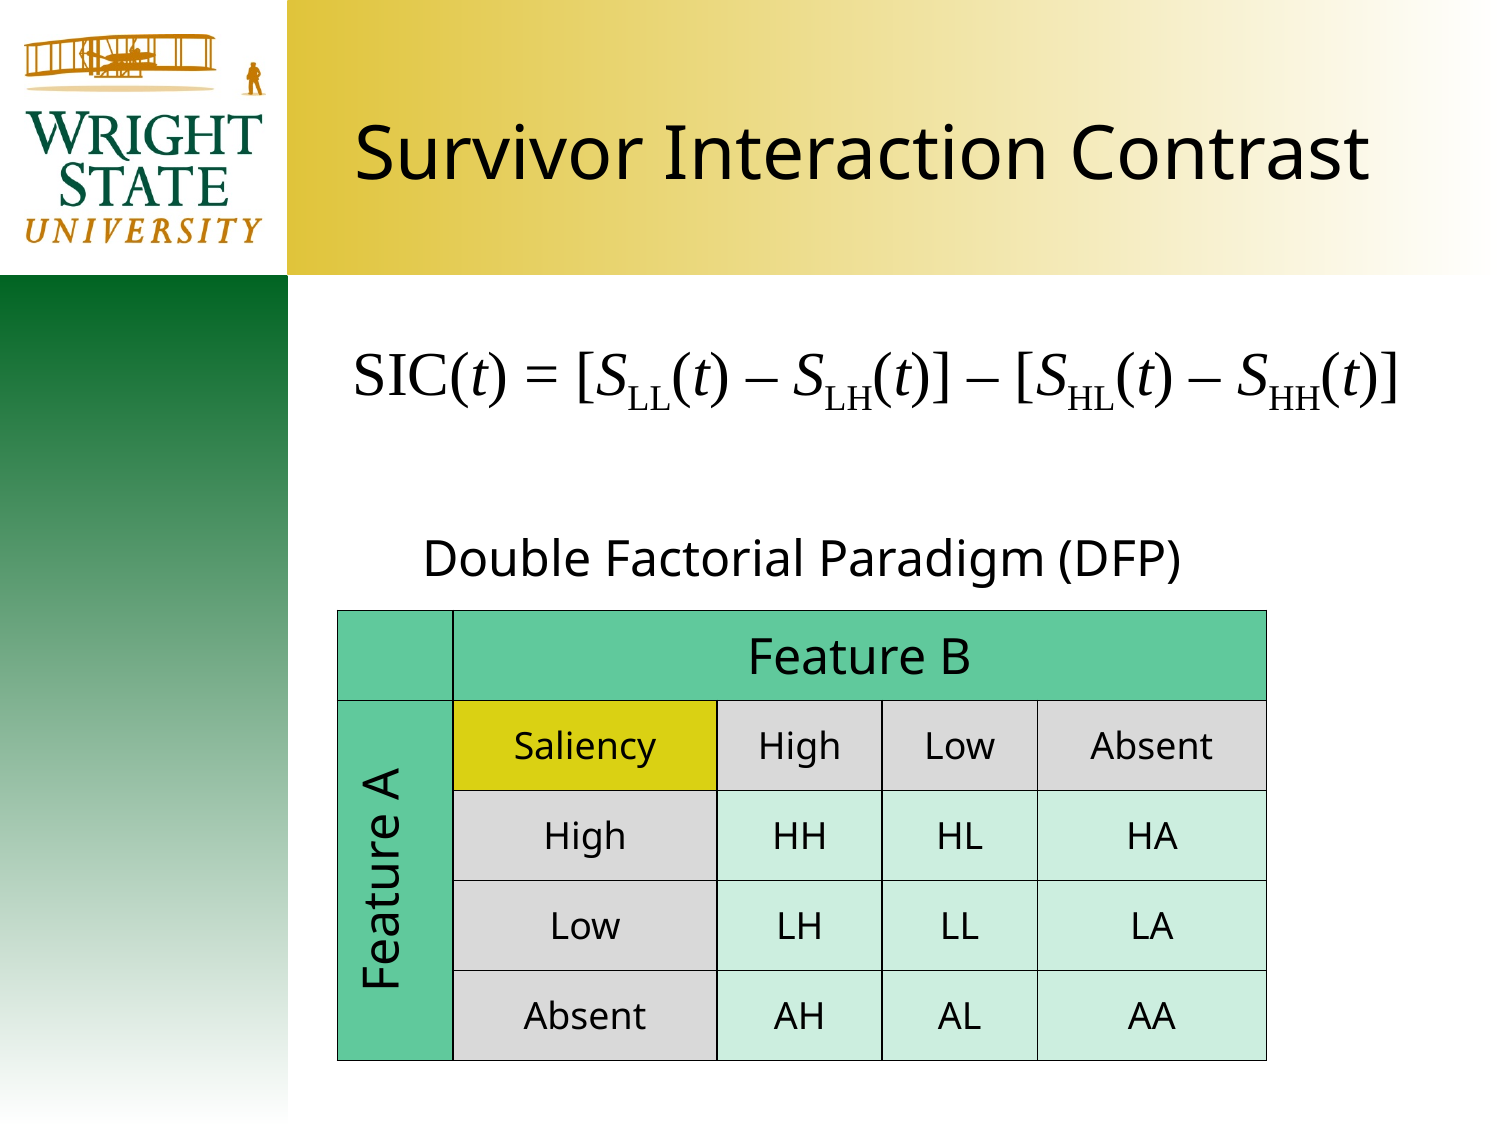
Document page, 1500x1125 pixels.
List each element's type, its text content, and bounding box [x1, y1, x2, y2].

table_cell HH [718, 791, 881, 880]
table_cell AA [1038, 971, 1266, 1060]
table_cell AH [718, 971, 881, 1060]
picture [24, 34, 266, 244]
table_header Feature B [454, 611, 1266, 700]
text_box Double Factorial Paradigm (DFP) [337, 518, 1267, 594]
list SIC(t) = [SLL(t) – SLH(t)] – [SHL(t) – SHH(t)] [337, 324, 1482, 1000]
table_cell Feature A [338, 701, 452, 1060]
table_cell LA [1038, 881, 1266, 970]
table_cell AL [883, 971, 1037, 1060]
table_cell High [718, 701, 881, 790]
table_cell High [454, 791, 716, 880]
table_cell HA [1038, 791, 1266, 880]
table_cell HL [883, 791, 1037, 880]
table_cell Absent [1038, 701, 1266, 790]
table_cell Low [454, 881, 716, 970]
title Survivor Interaction Contrast [337, 62, 1388, 238]
table_cell Absent [454, 971, 716, 1060]
table_cell LL [883, 881, 1037, 970]
table_header [338, 611, 452, 700]
table_cell LH [718, 881, 881, 970]
table_cell Low [883, 701, 1037, 790]
table_cell Saliency [454, 701, 716, 790]
